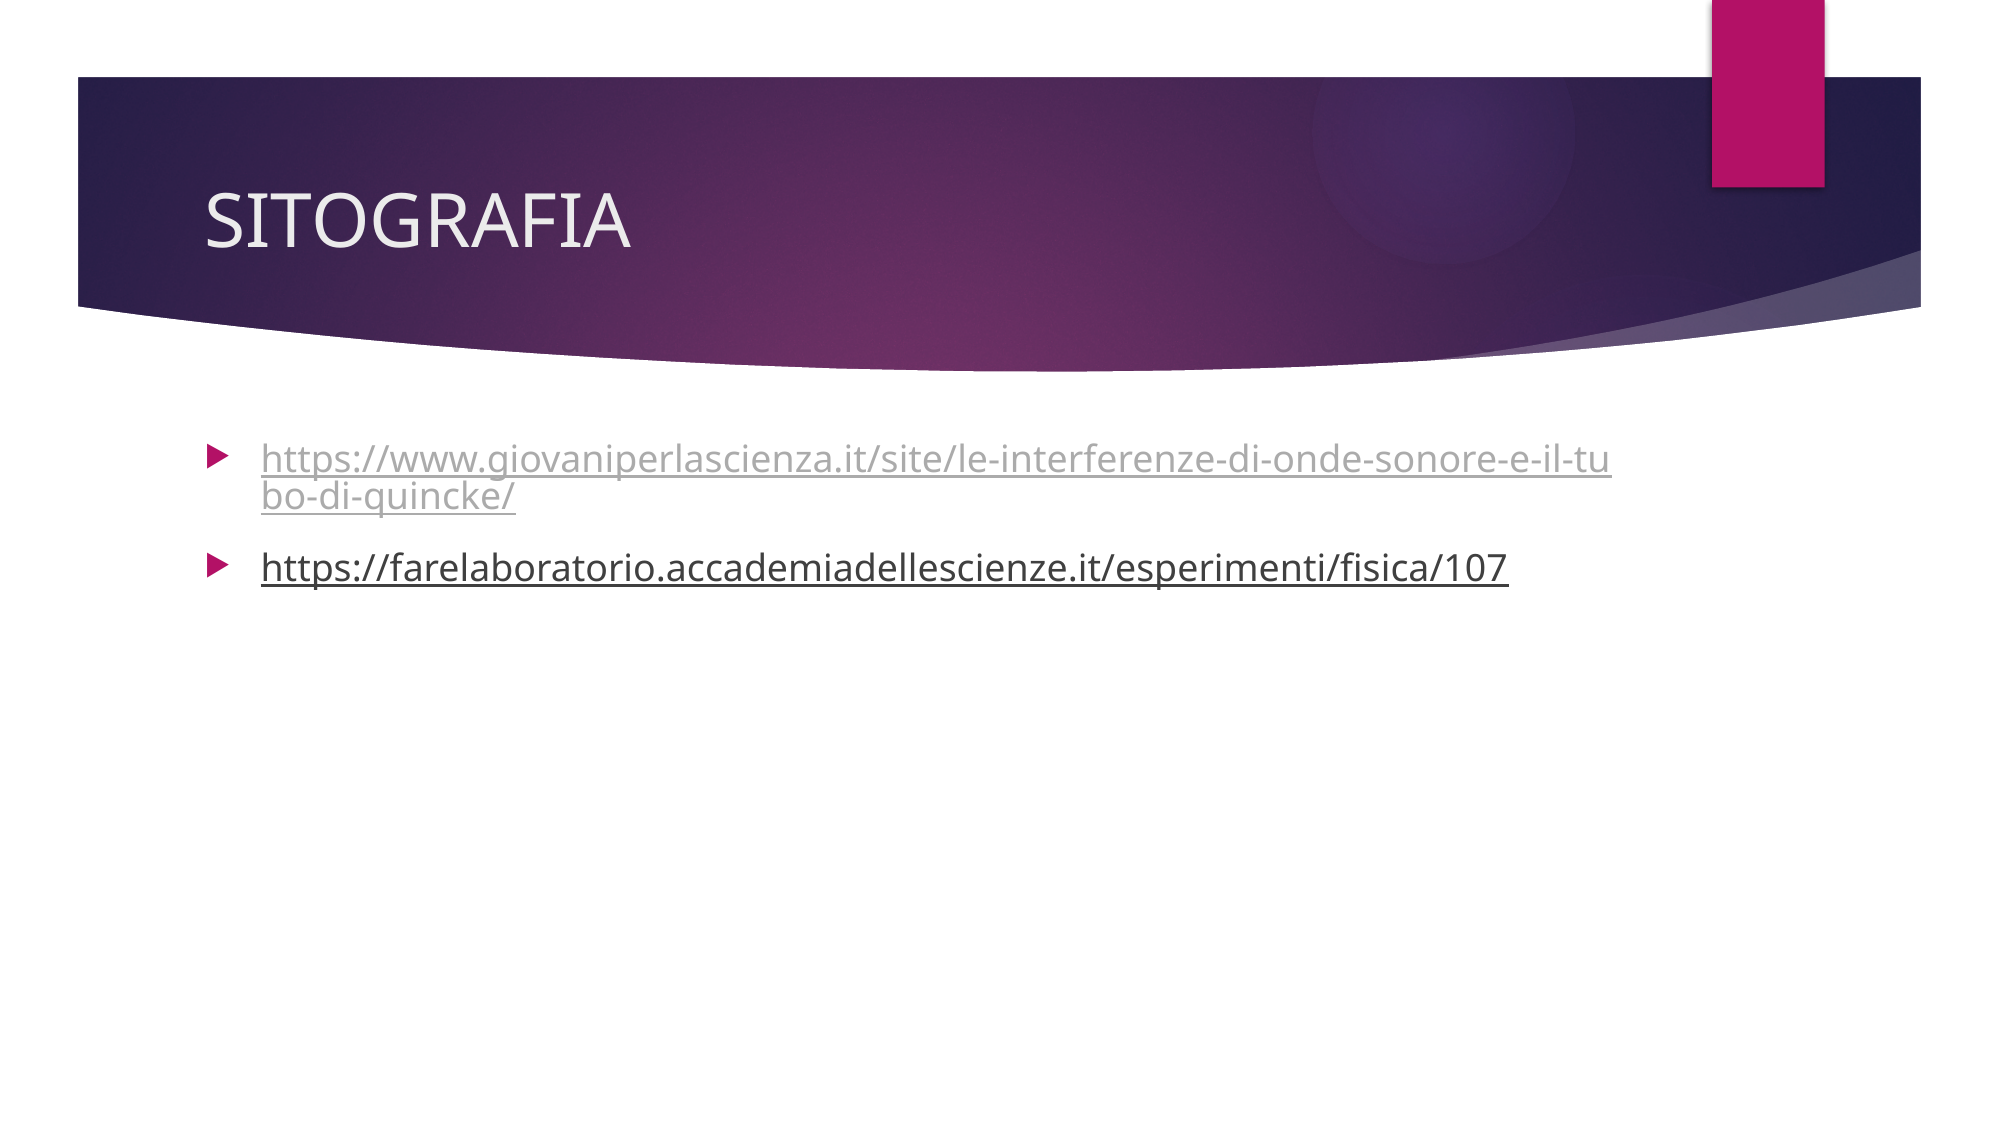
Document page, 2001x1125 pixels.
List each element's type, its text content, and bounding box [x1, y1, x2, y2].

title SITOGRAFIA [189, 159, 1627, 276]
list https://www.giovaniperlascienza.it/site/le-interferenze-di-onde-sonore-e-il-tubo-di-quincke/ https://farelaboratorio.accademiadellescienze.it/esperimenti/fisica/107 [189, 427, 1638, 988]
